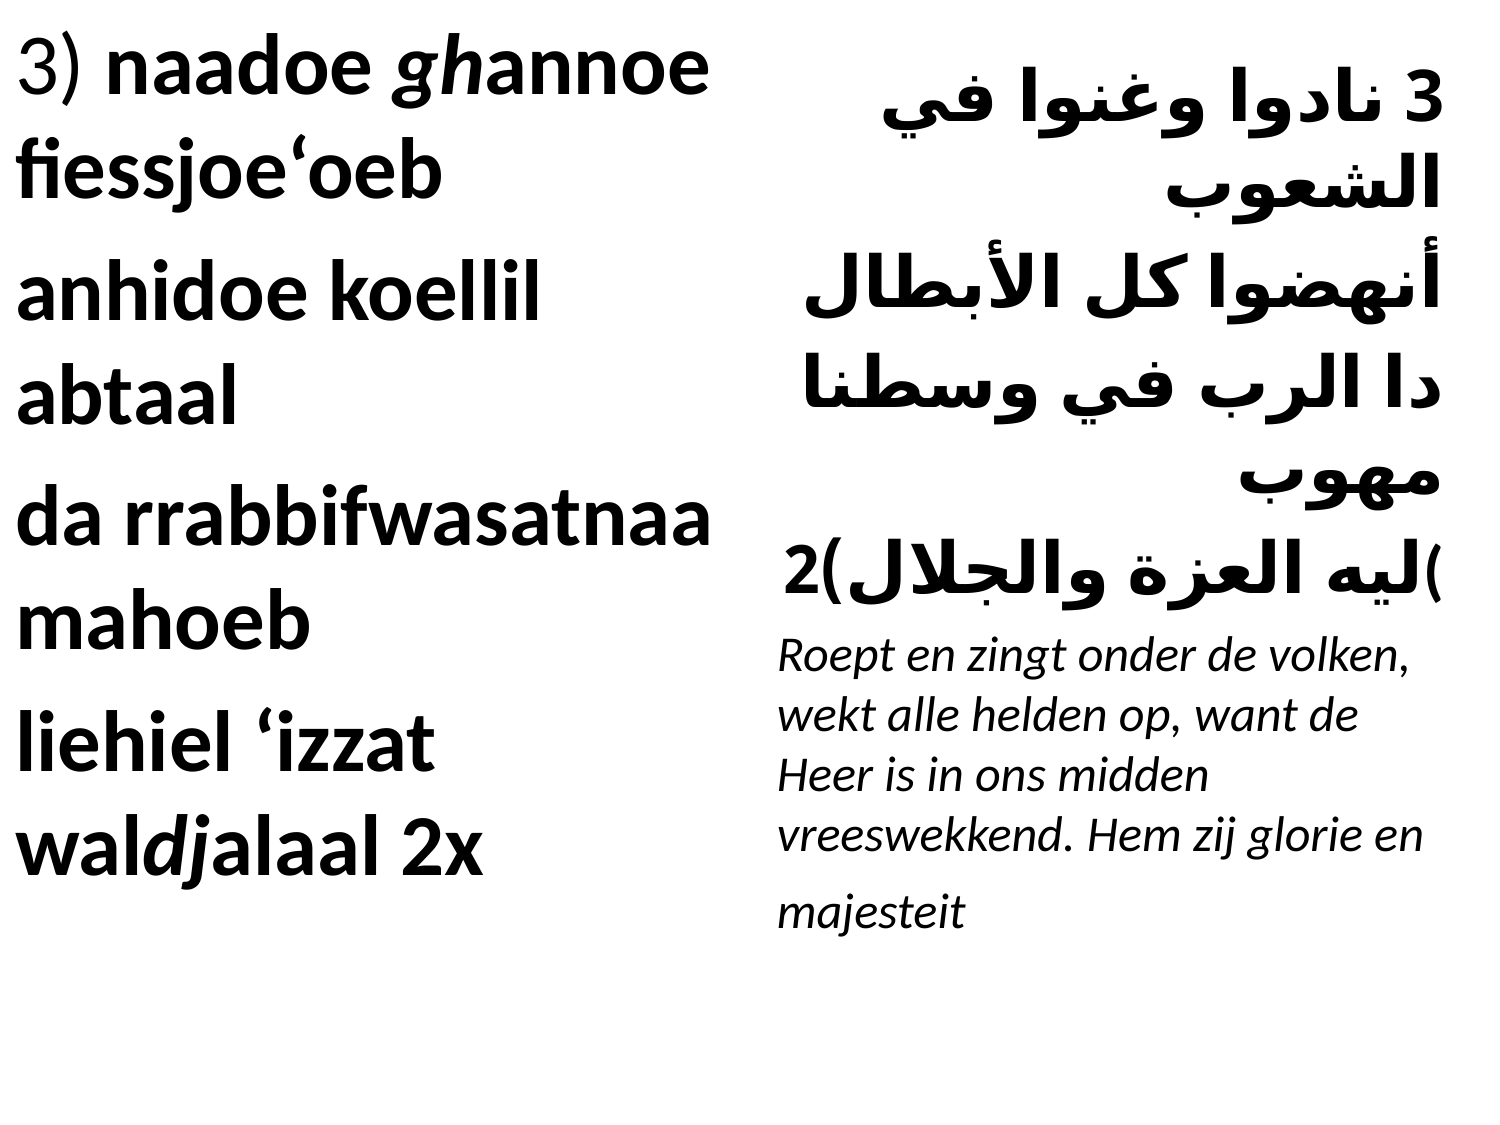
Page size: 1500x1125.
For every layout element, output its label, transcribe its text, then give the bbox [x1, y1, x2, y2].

list 3) naadoe ghannoe fiessjoe‘oeb anhidoe koellil abtaal da rrabbifwasatnaa mahoeb liehiel ‘izzat waldjalaal 2x [0, 0, 738, 969]
list 3 نادوا وغنوا في الشعوب أنهضوا كل الأبطال دا الرب في وسطنا مهوب ليه العزة والجلال)2( Roept en zingt onder de volken, wekt alle helden op, want de Heer is in ons midden vreeswekkend. Hem zij glorie en majesteit [761, 42, 1460, 958]
